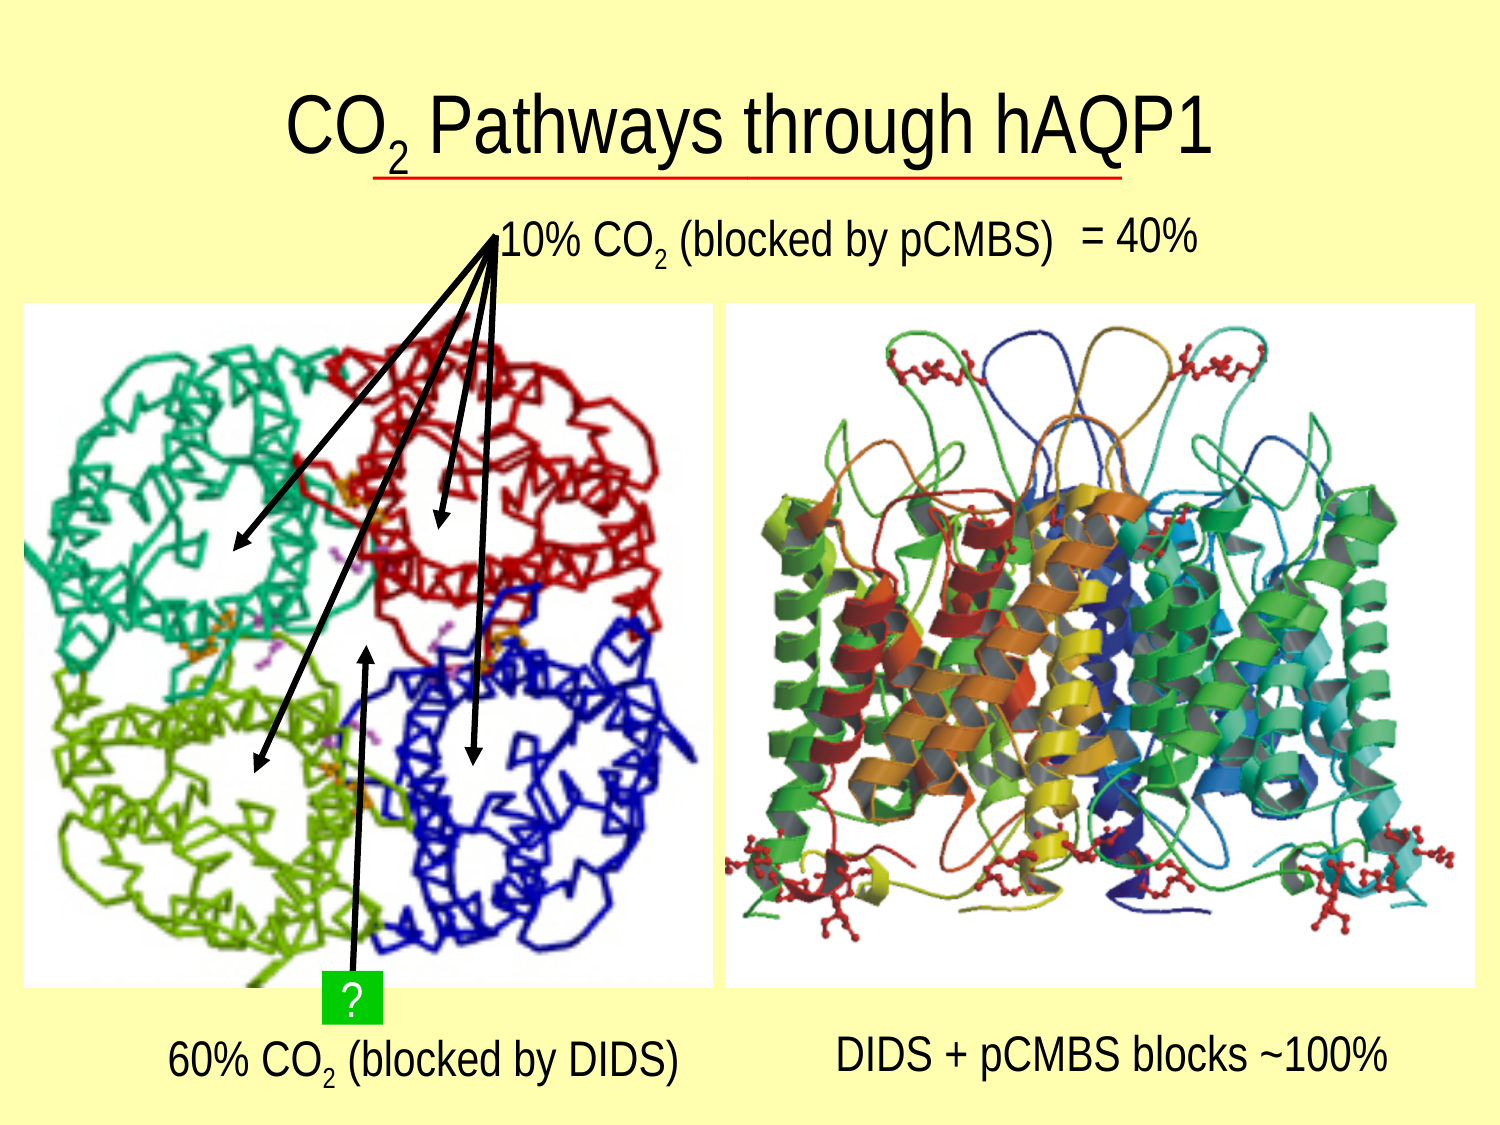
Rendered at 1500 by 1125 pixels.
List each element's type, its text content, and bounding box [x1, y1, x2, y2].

text_box 60% CO2 (blocked by DIDS) [132, 1030, 716, 1094]
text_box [484, 274, 494, 301]
text_box = 40% [1065, 210, 1225, 268]
text_box 10% CO2 (blocked by pCMBS) [460, 210, 1094, 274]
text_box CO2 Pathways through hAQP1 [0, 32, 1500, 221]
text_box DIDS + pCMBS blocks ~100% [820, 1030, 1454, 1088]
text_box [312, 959, 392, 1035]
picture [724, 303, 1476, 988]
picture [24, 303, 713, 988]
